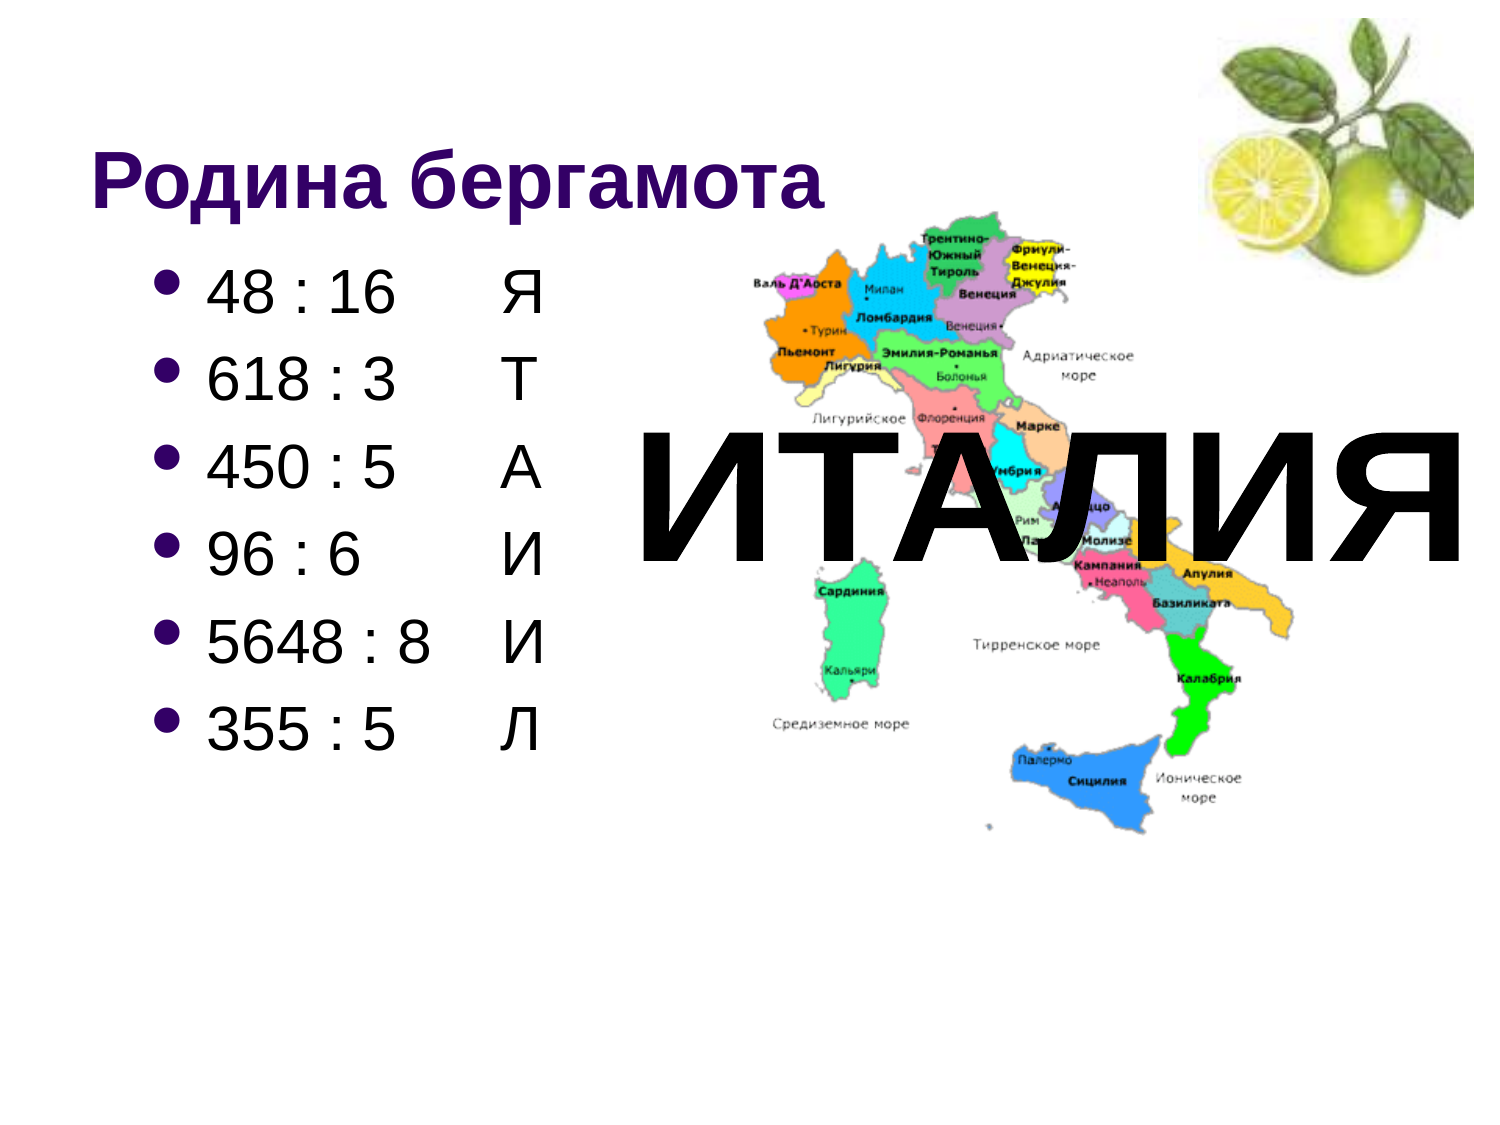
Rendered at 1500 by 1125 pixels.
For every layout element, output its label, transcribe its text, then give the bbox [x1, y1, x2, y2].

picture [749, 18, 1474, 838]
list 48 : 16 Я 618 : 3 Т 450 : 5 А 96 : 6 И 5648 : 8 И 355 : 5 Л [135, 243, 597, 823]
title Родина бергамота [74, 19, 1196, 233]
